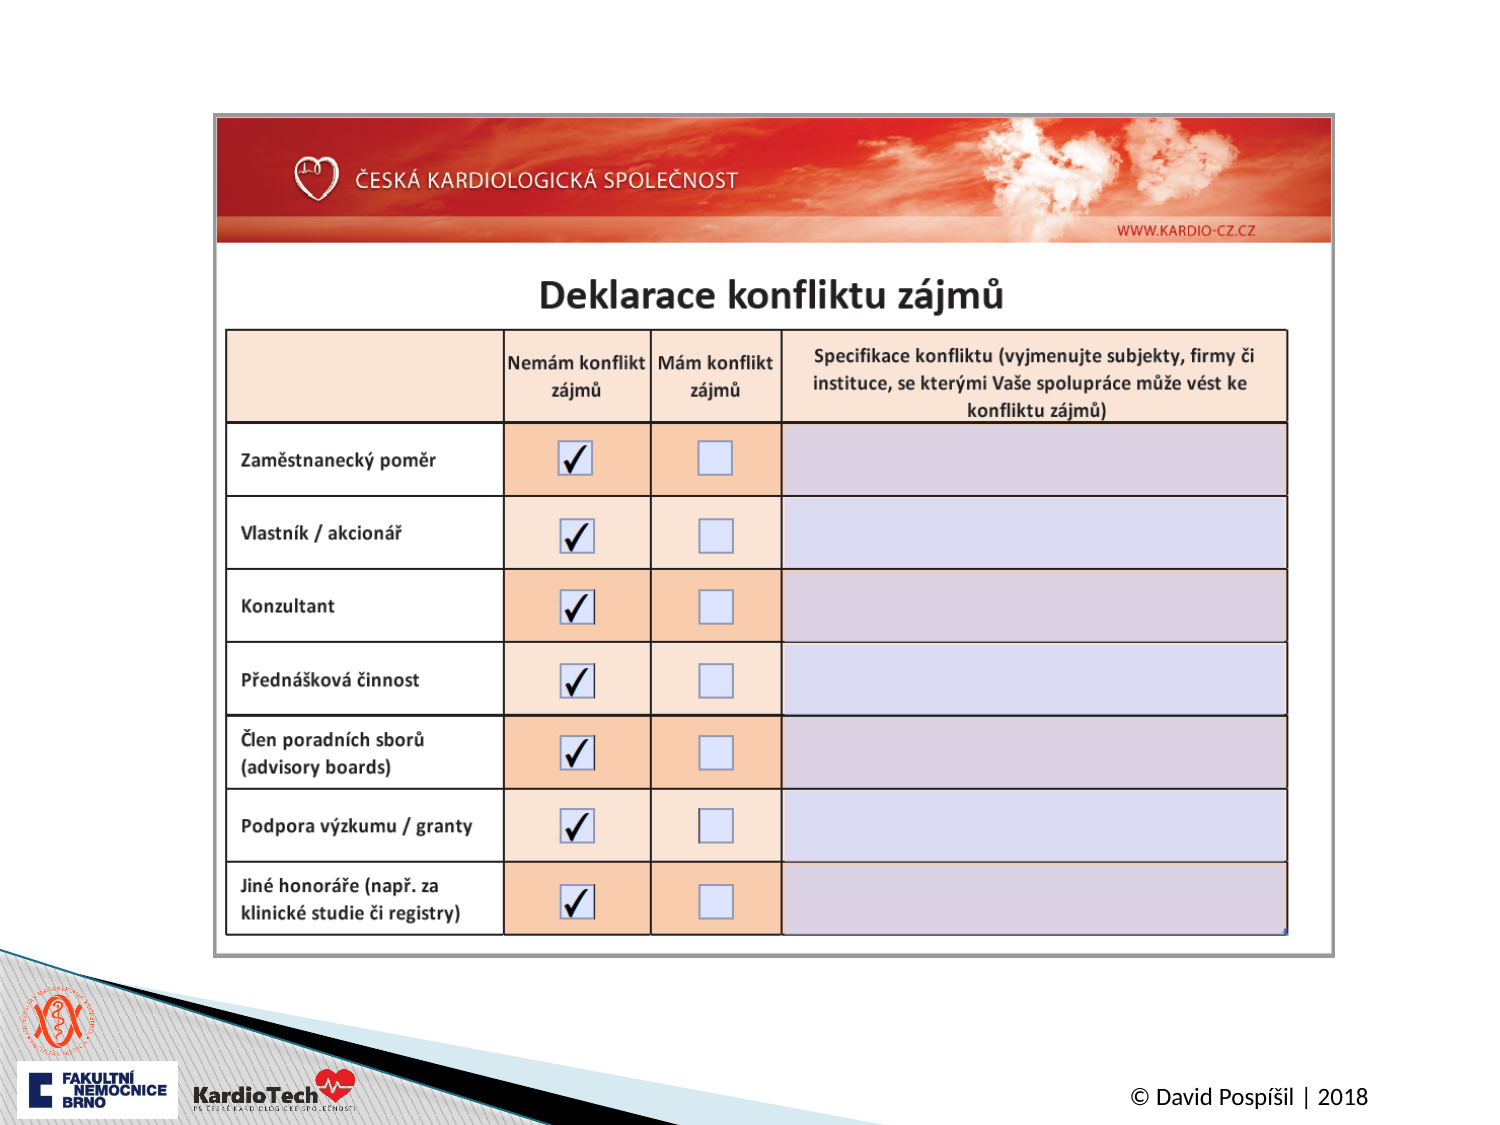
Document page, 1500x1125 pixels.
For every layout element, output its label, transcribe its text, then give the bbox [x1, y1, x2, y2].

footer © David Pospíšil | 2018 [1092, 1082, 1384, 1118]
picture [194, 1069, 355, 1112]
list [213, 113, 1335, 959]
picture [15, 979, 178, 1119]
